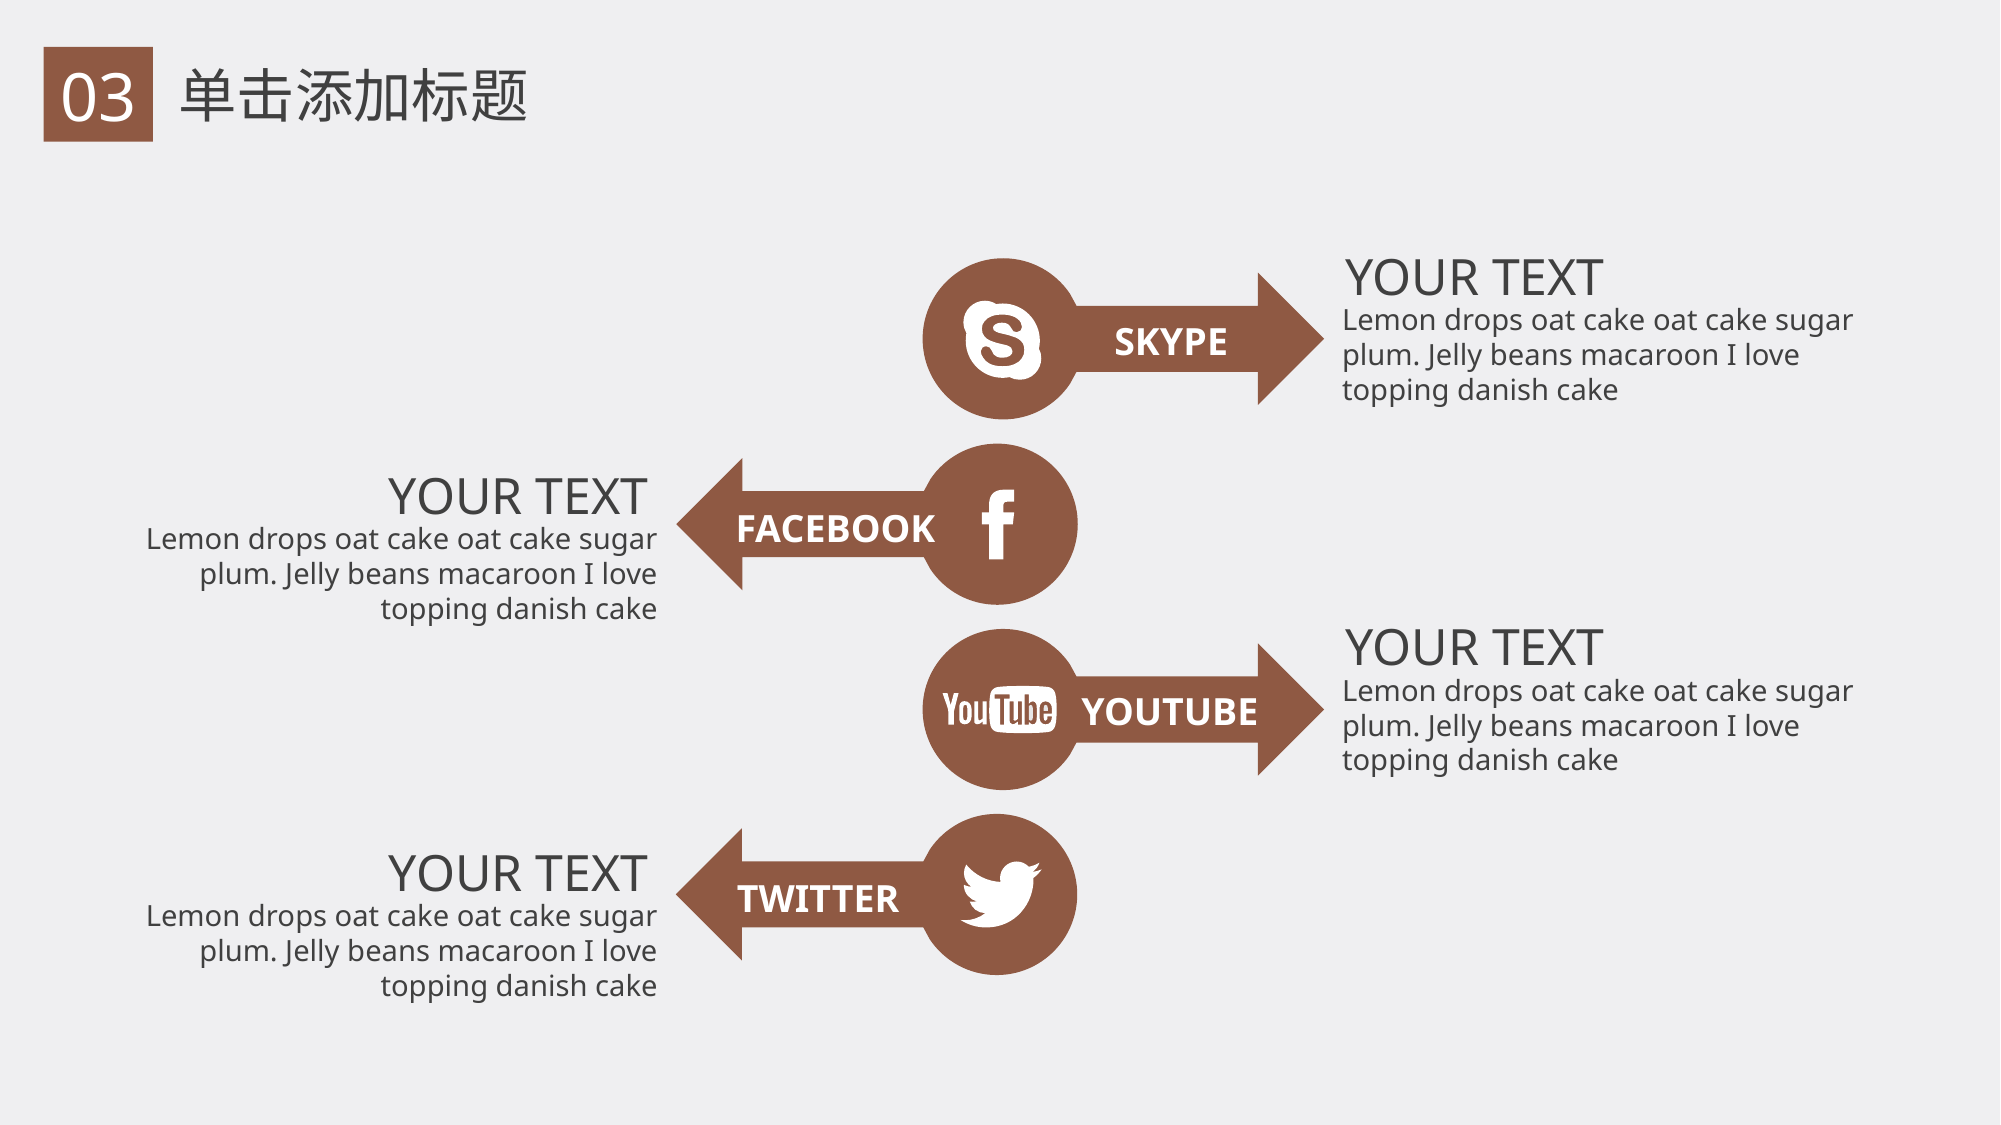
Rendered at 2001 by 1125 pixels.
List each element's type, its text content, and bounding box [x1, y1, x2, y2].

text_box 03 [43, 46, 153, 142]
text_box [1317, 238, 1909, 426]
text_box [90, 833, 677, 1022]
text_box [90, 457, 677, 645]
text_box 单击添加标题 [163, 52, 626, 137]
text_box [675, 258, 1325, 975]
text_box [1317, 608, 1909, 796]
